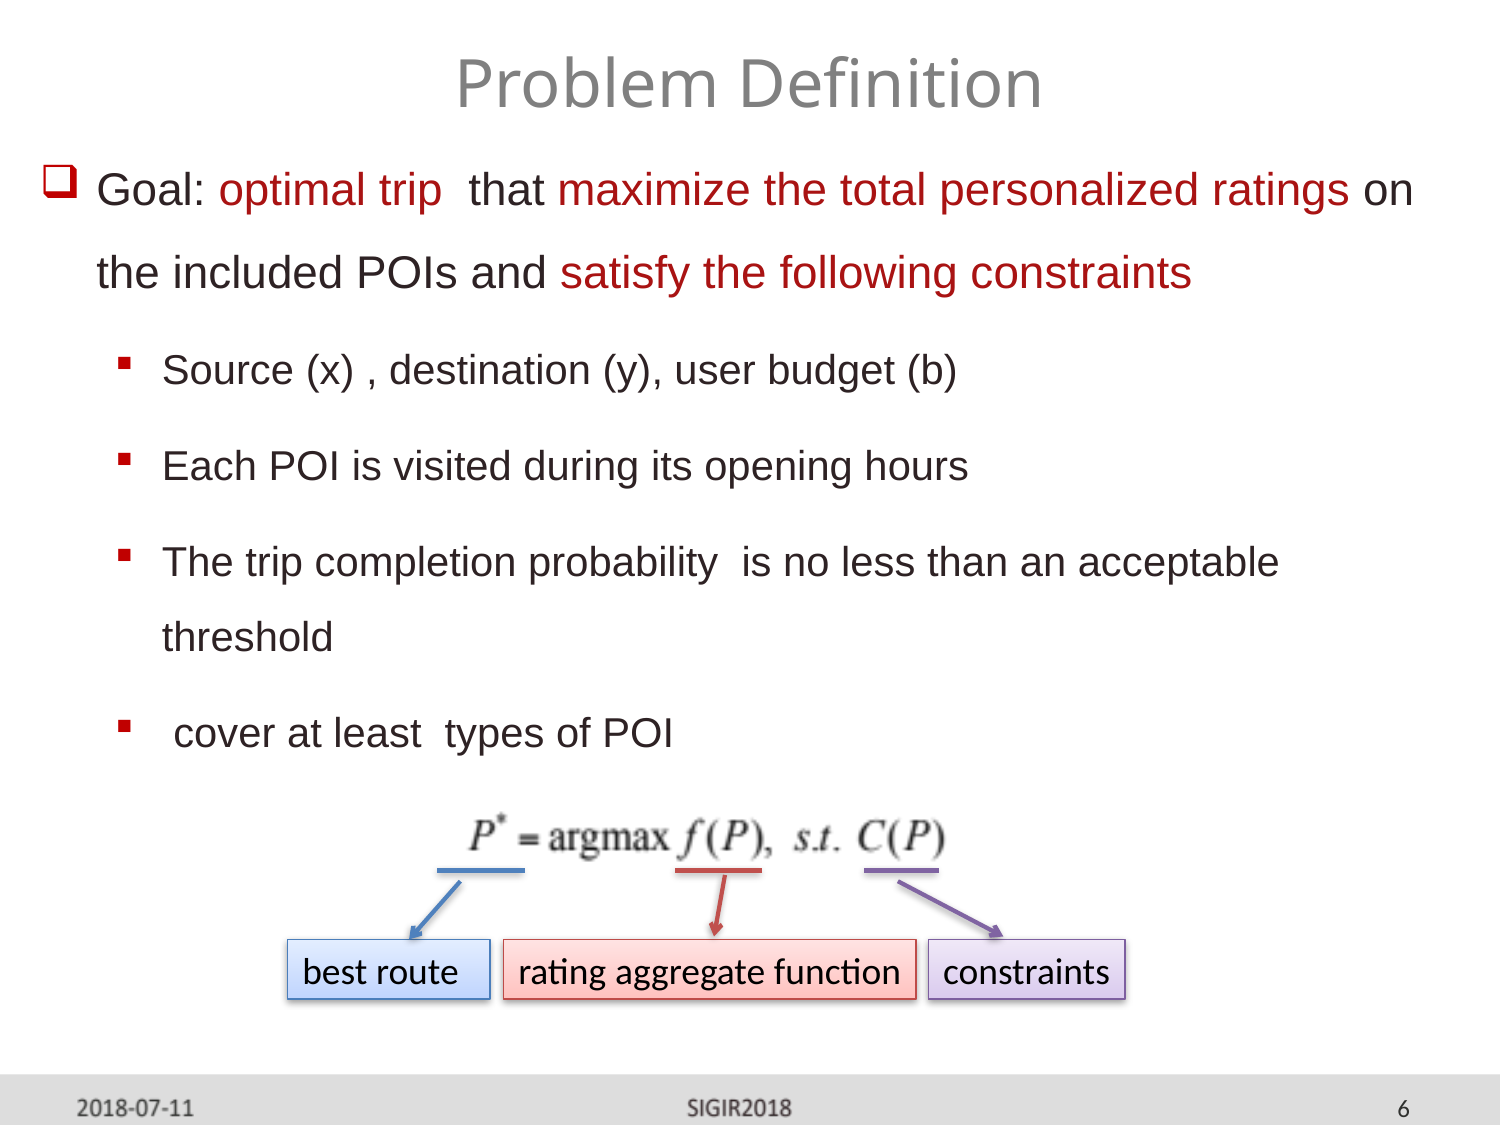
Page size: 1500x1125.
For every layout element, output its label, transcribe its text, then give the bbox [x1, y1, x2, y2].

title Problem Definition [75, 0, 1425, 175]
slide_number 6 [1074, 1077, 1425, 1125]
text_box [462, 799, 947, 868]
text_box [287, 870, 1127, 1001]
